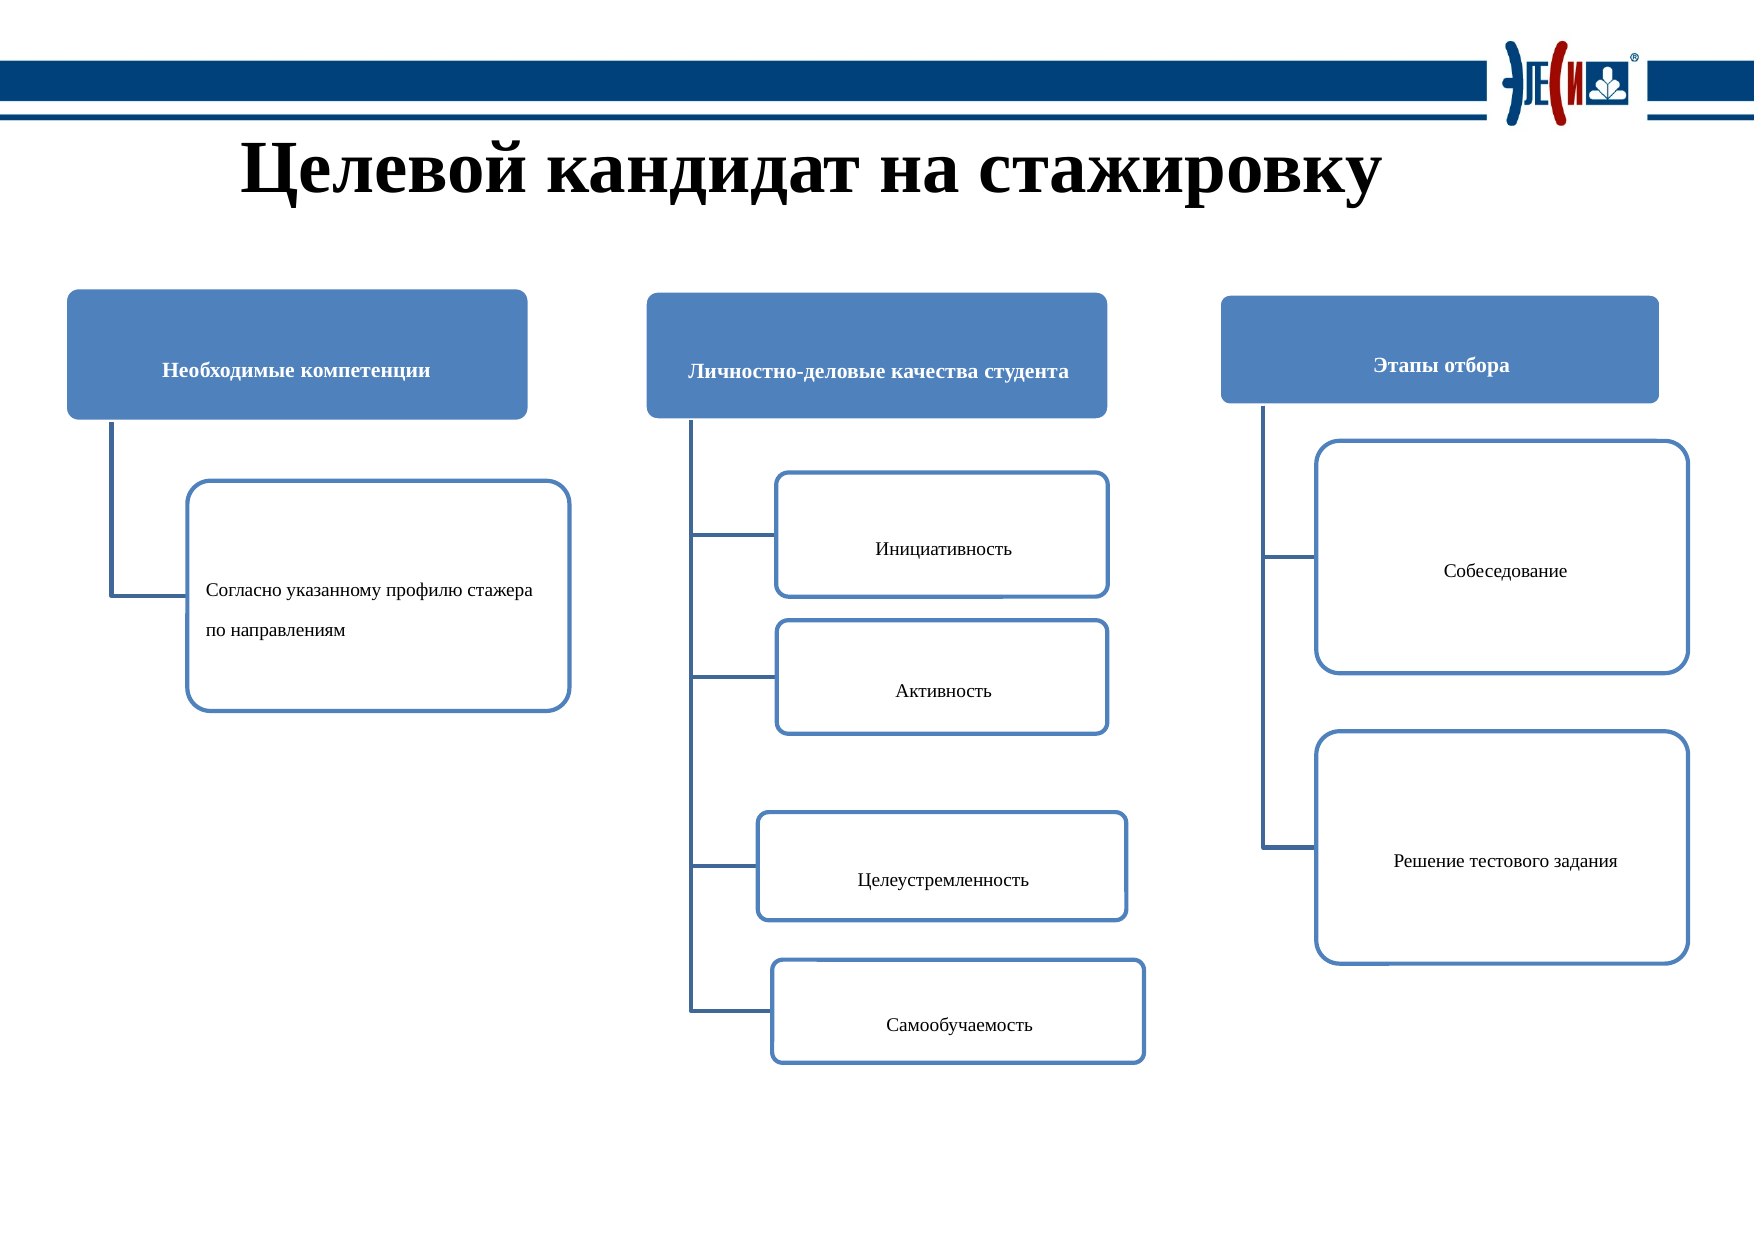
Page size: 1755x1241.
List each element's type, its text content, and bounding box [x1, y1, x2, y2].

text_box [64, 162, 1690, 1191]
title Целевой кандидат на стажировку [203, 121, 1421, 160]
picture [0, 0, 1754, 132]
